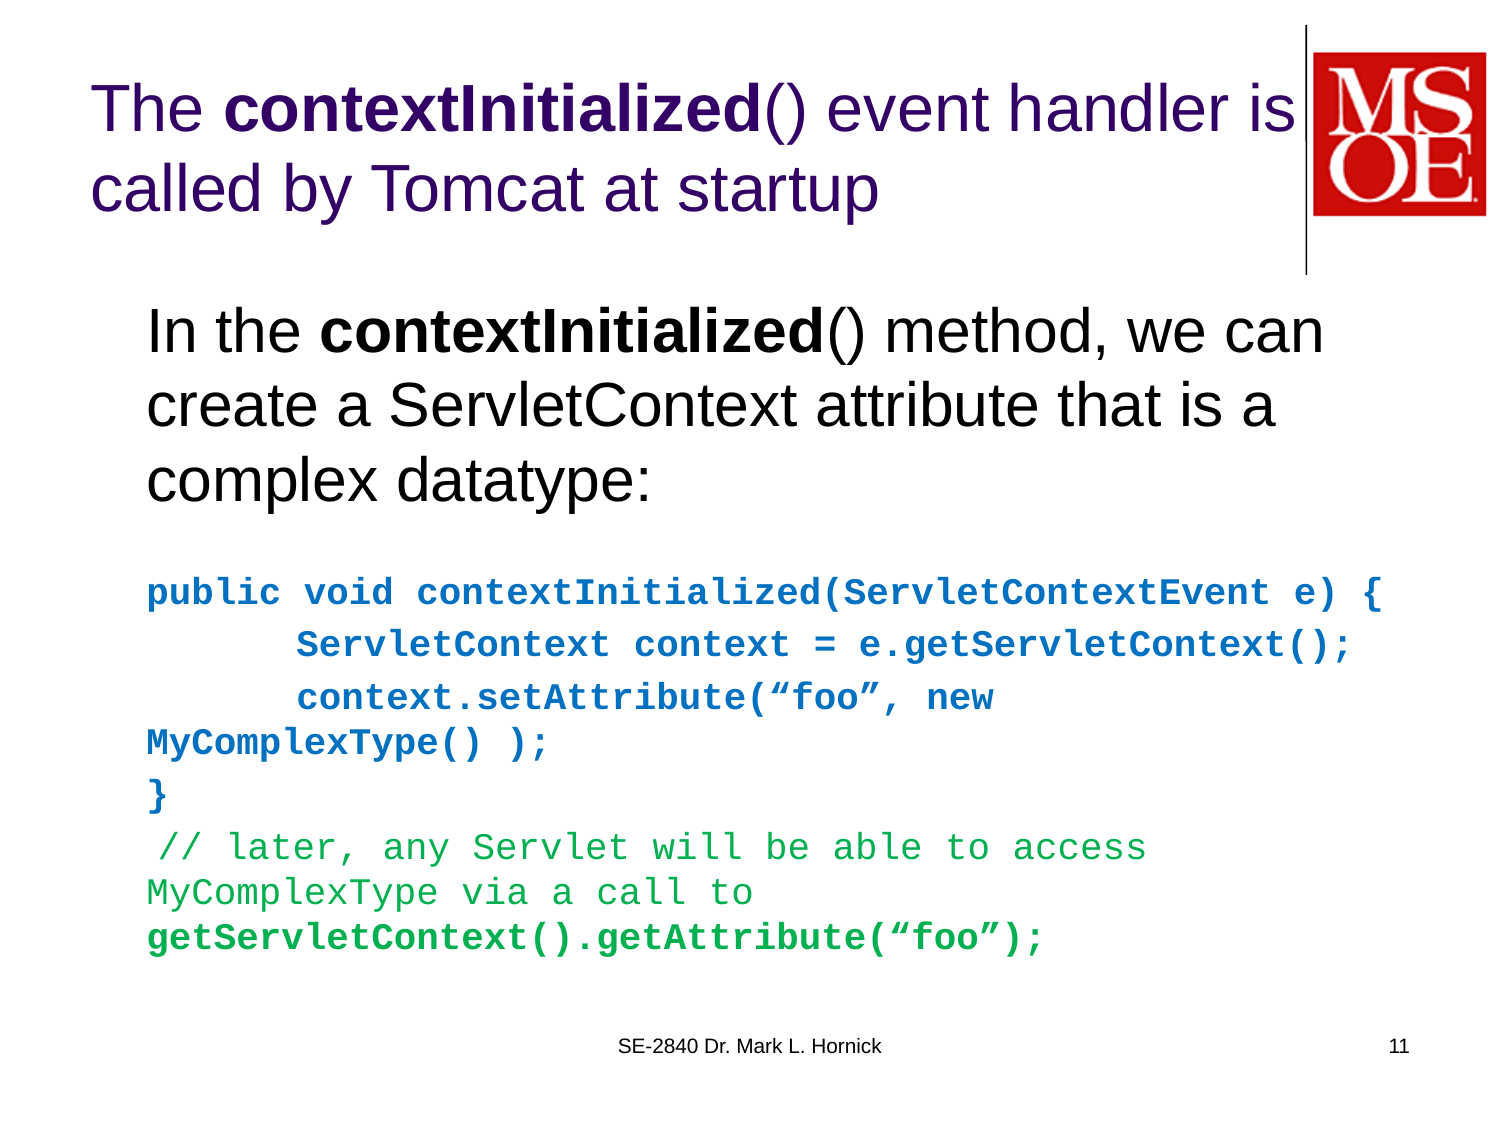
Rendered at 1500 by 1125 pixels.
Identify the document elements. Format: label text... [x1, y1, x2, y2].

title The contextInitialized() event handler is called by Tomcat at startup [74, 19, 1338, 233]
slide_number 11 [1074, 1024, 1426, 1101]
list In the contextInitialized() method, we can create a ServletContext attribute that is a complex datatype: public void contextInitialized(ServletContextEvent e) { ServletContext context = e.getServletContext(); context.setAttribute(“foo”, new MyComplexType() ); } // later, any Servlet will be able to access MyComplexType via a call to getServletContext().getAttribute(“foo”); [74, 281, 1426, 1006]
picture [1338, 37, 1488, 232]
footer SE-2840 Dr. Mark L. Hornick [512, 1024, 988, 1101]
